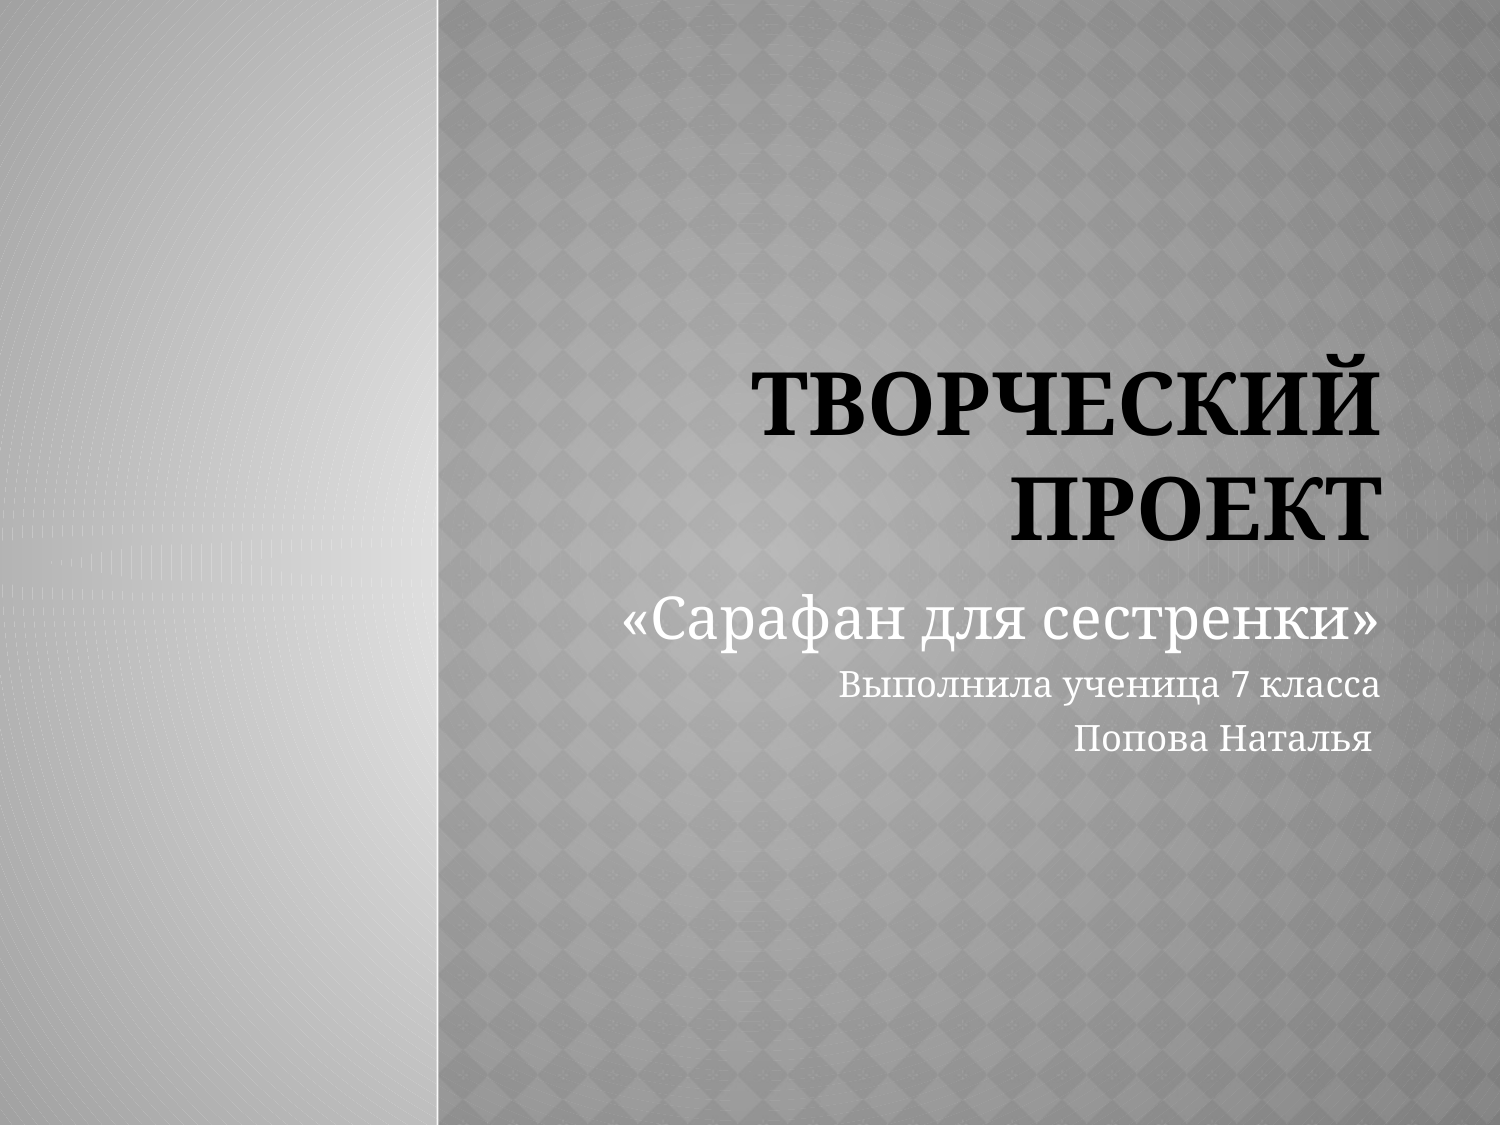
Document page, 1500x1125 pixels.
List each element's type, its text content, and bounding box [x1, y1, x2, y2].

title Творческий проект [552, 87, 1390, 558]
subtitle «Сарафан для сестренки» Выполнила ученица 7 класса Попова Наталья [550, 580, 1390, 762]
